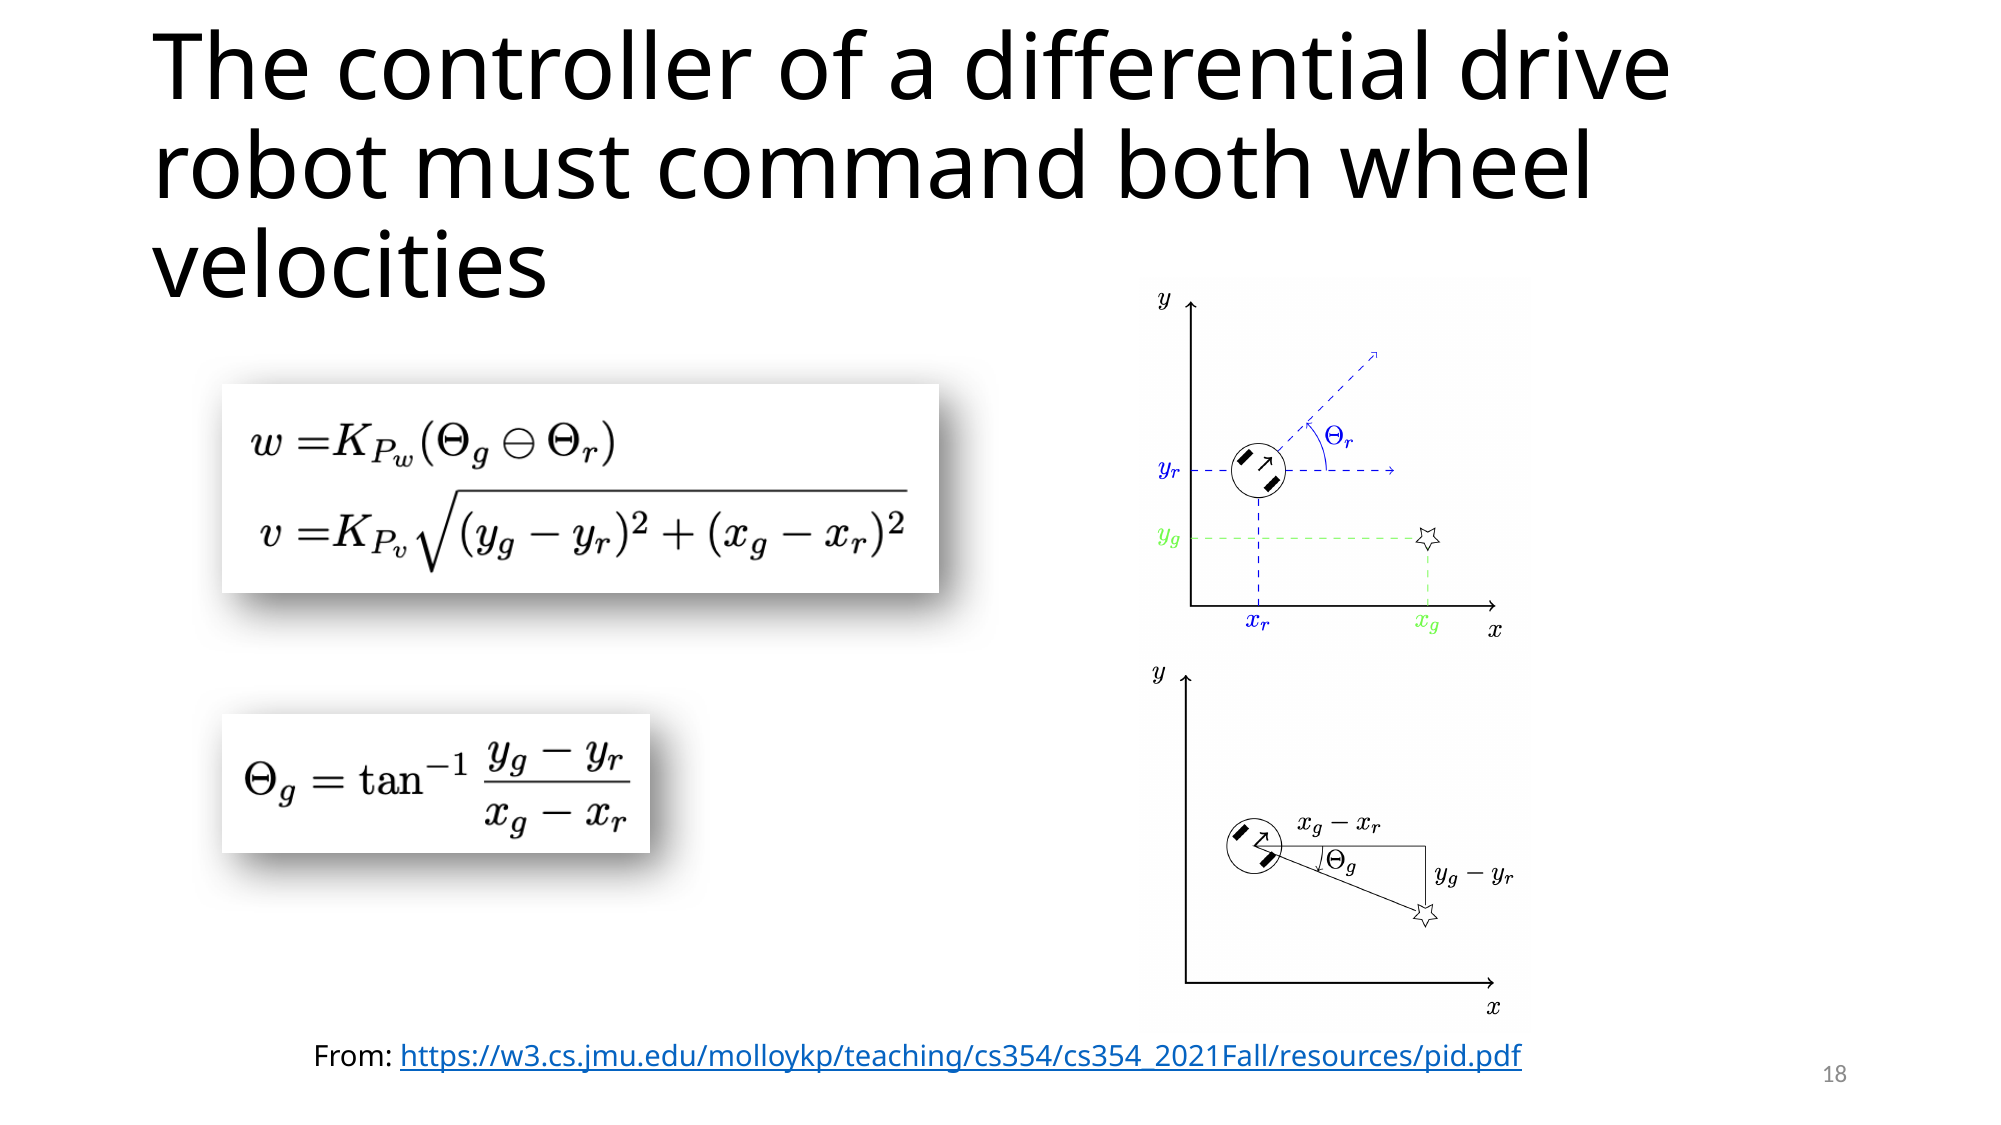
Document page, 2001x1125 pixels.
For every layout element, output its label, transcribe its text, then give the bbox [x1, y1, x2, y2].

picture [222, 384, 939, 593]
text_box From: https://w3.cs.jmu.edu/molloykp/teaching/cs354/cs354_2021Fall/resources/pid.pdf [298, 1030, 1545, 1085]
slide_number 18 [1412, 1042, 1863, 1103]
title The controller of a differential drive robot must command both wheel velocities [137, 59, 1863, 278]
picture [1139, 277, 1531, 1033]
picture [222, 714, 650, 853]
